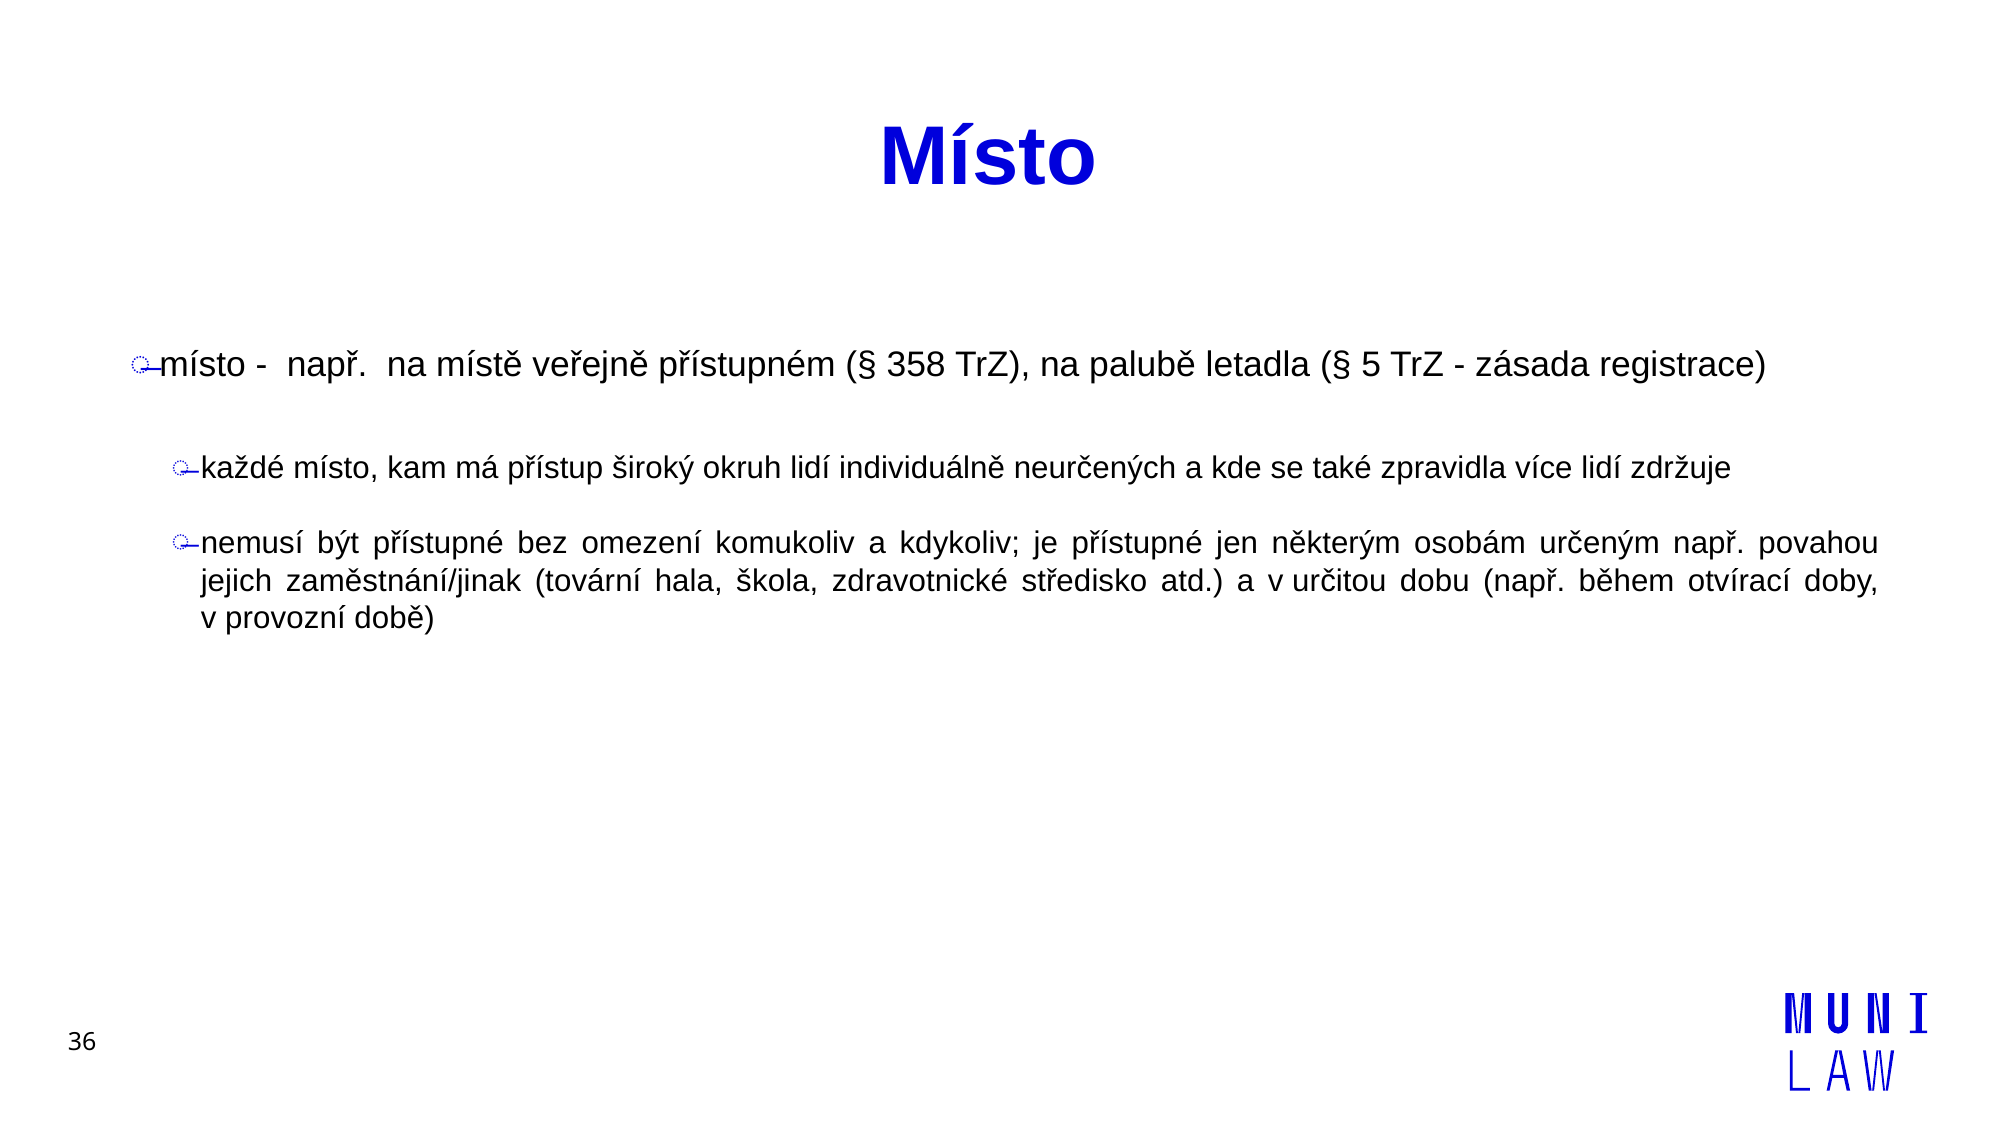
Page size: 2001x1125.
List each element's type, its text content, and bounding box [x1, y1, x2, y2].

slide_number 36 [67, 1021, 110, 1063]
title Místo [118, 118, 1883, 193]
list místo - např. na místě veřejně přístupném (§ 358 TrZ), na palubě letadla (§ 5 TrZ - zásada registrace) každé místo, kam má přístup široký okruh lidí individuálně neurčených a kde se také zpravidla více lidí zdržuje nemusí být přístupné bez omezení komukoliv a kdykoliv; je přístupné jen některým osobám určeným např. povahou jejich zaměstnání/jinak (tovární hala, škola, zdravotnické středisko atd.) a v určitou dobu (např. během otvírací doby, v provozní době) [118, 277, 1883, 957]
